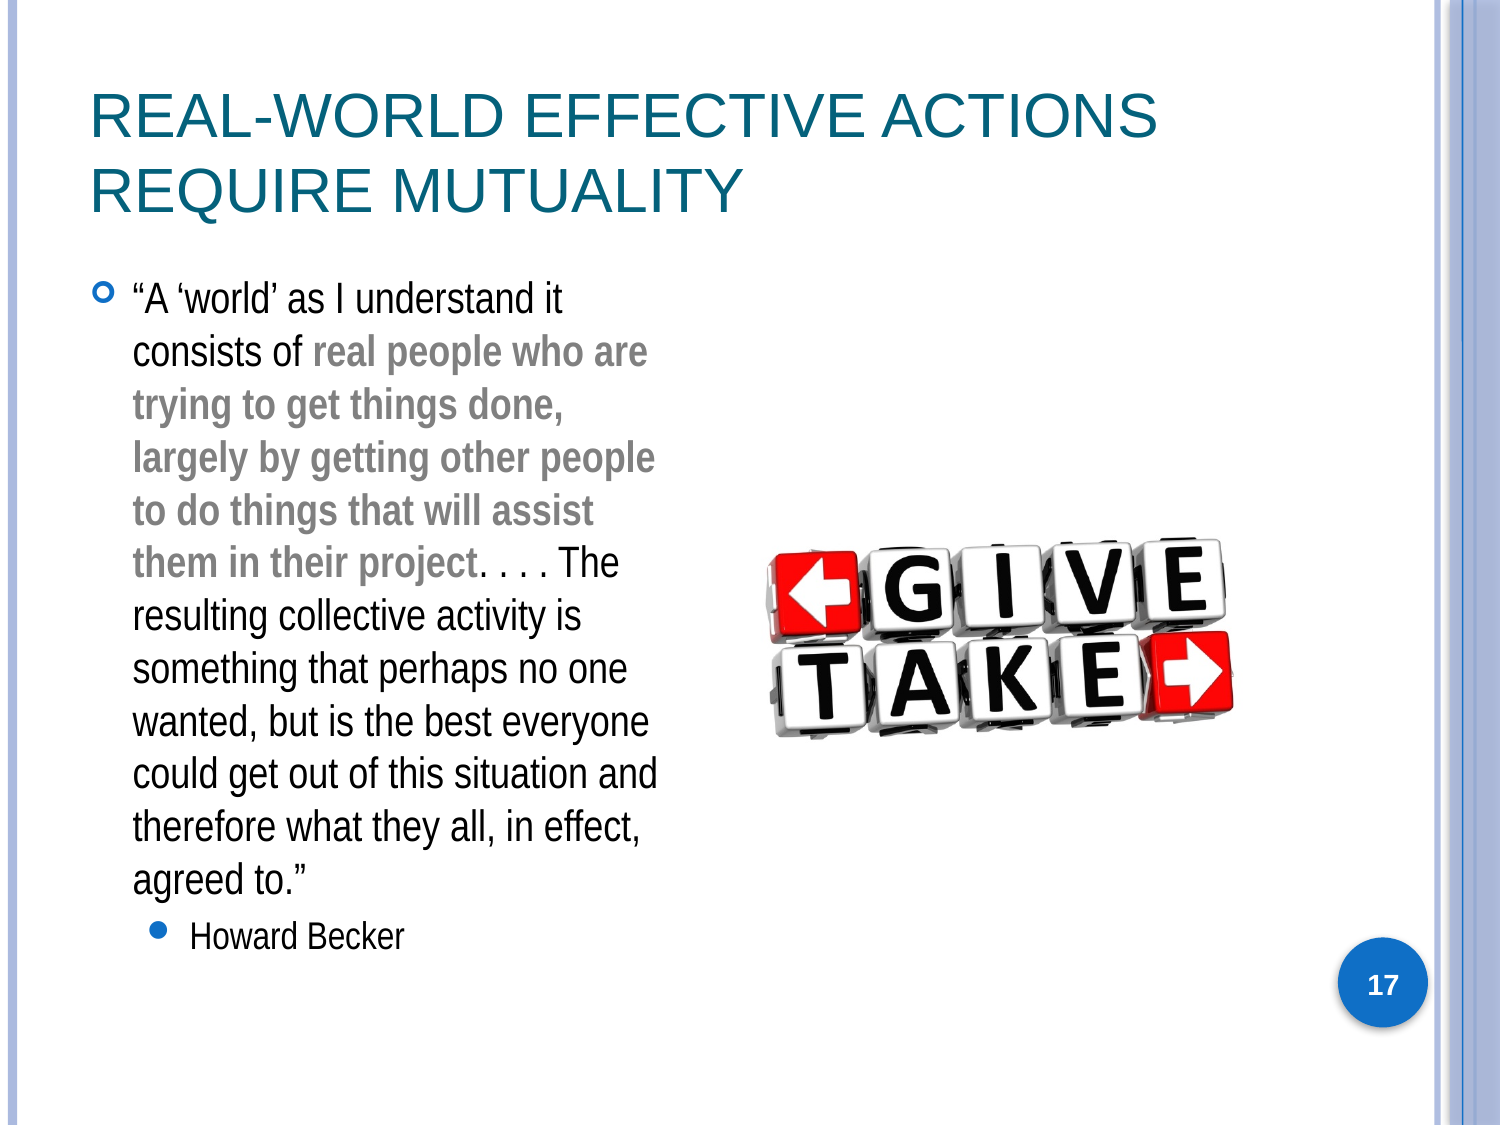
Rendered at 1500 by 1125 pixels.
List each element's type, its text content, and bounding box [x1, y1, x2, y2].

slide_number 17 [1333, 940, 1434, 1027]
title Real-World Effective Actions Require Mutuality [75, 45, 1300, 233]
list “A ‘world’ as I understand it consists of real people who are trying to get things done, largely by getting other people to do things that will assist them in their project. . . . The resulting collective activity is something that perhaps no one wanted, but is the best everyone could get out of this situation and therefore what they all, in effect, agreed to.” Howard Becker [75, 262, 675, 1013]
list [749, 446, 1252, 829]
